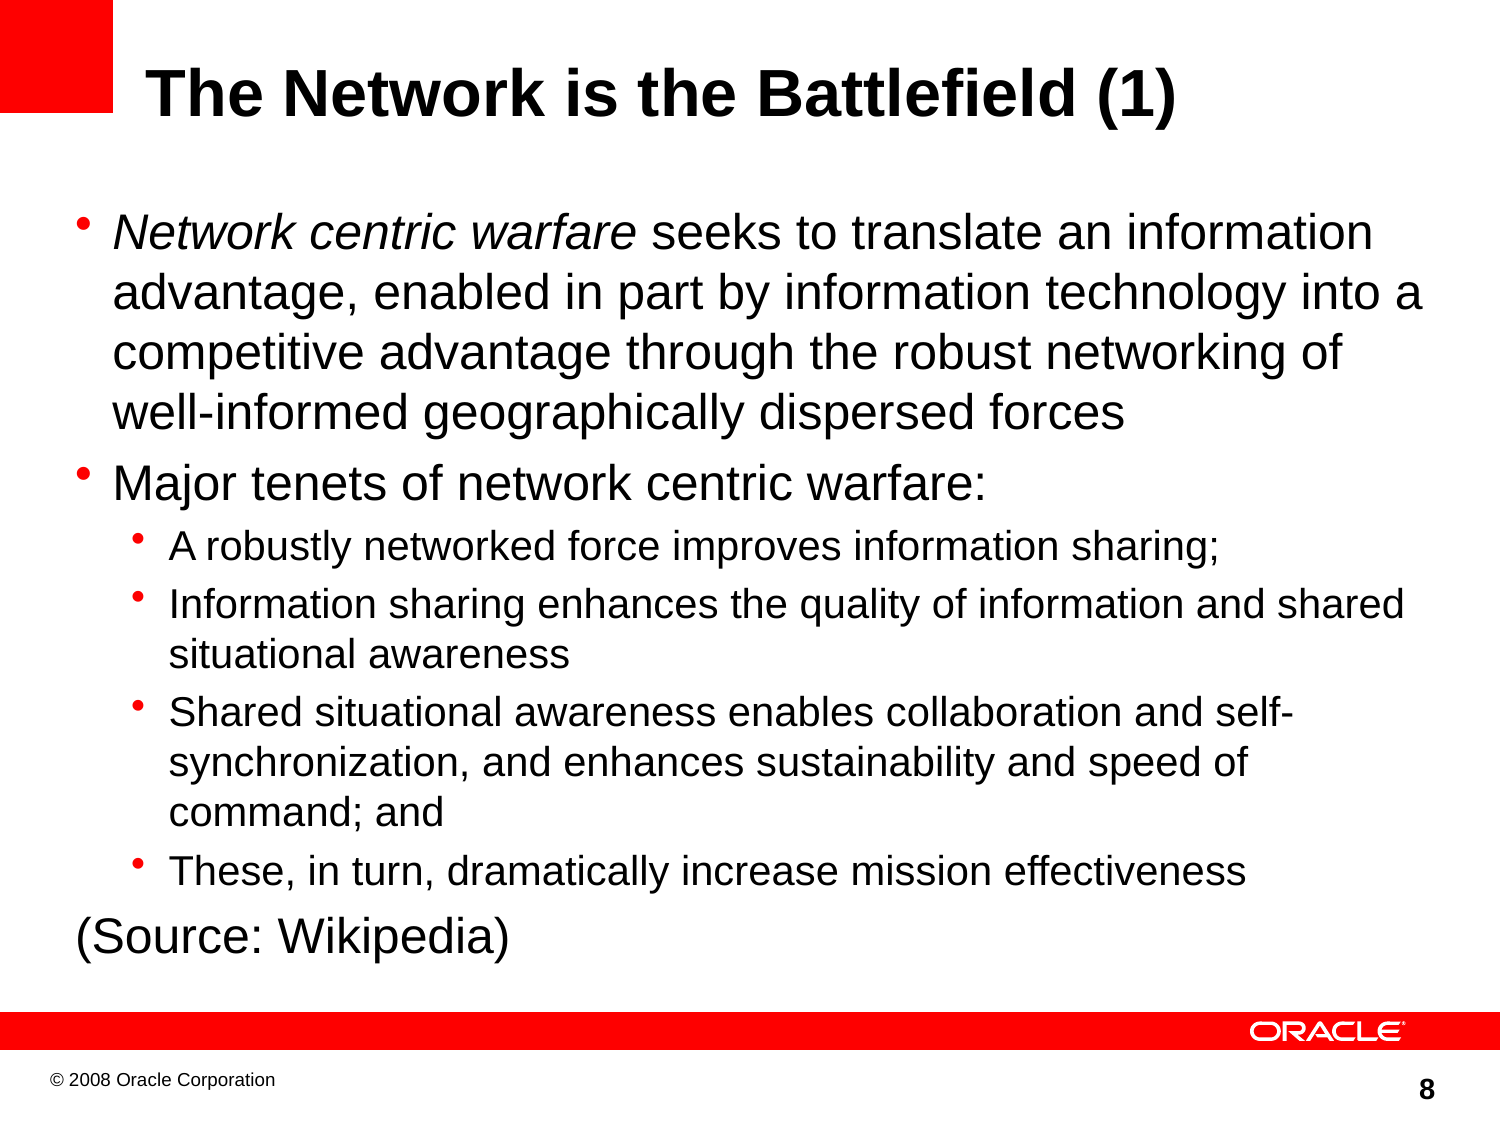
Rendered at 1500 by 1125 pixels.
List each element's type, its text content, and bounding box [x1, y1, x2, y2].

picture [0, 1012, 1500, 1050]
footer 8 [24, 1074, 1476, 1101]
picture [0, 0, 113, 113]
list Network centric warfare seeks to translate an information advantage, enabled in part by information technology into a competitive advantage through the robust networking of well-informed geographically dispersed forces Major tenets of network centric warfare: A robustly networked force improves information sharing; Information sharing enhances the quality of information and shared situational awareness Shared situational awareness enables collaboration and self-synchronization, and enhances sustainability and speed of command; and These, in turn, dramatically increase mission effectiveness (Source: Wikipedia) [74, 199, 1438, 1008]
title The Network is the Battlefield (1) [145, 49, 1390, 199]
